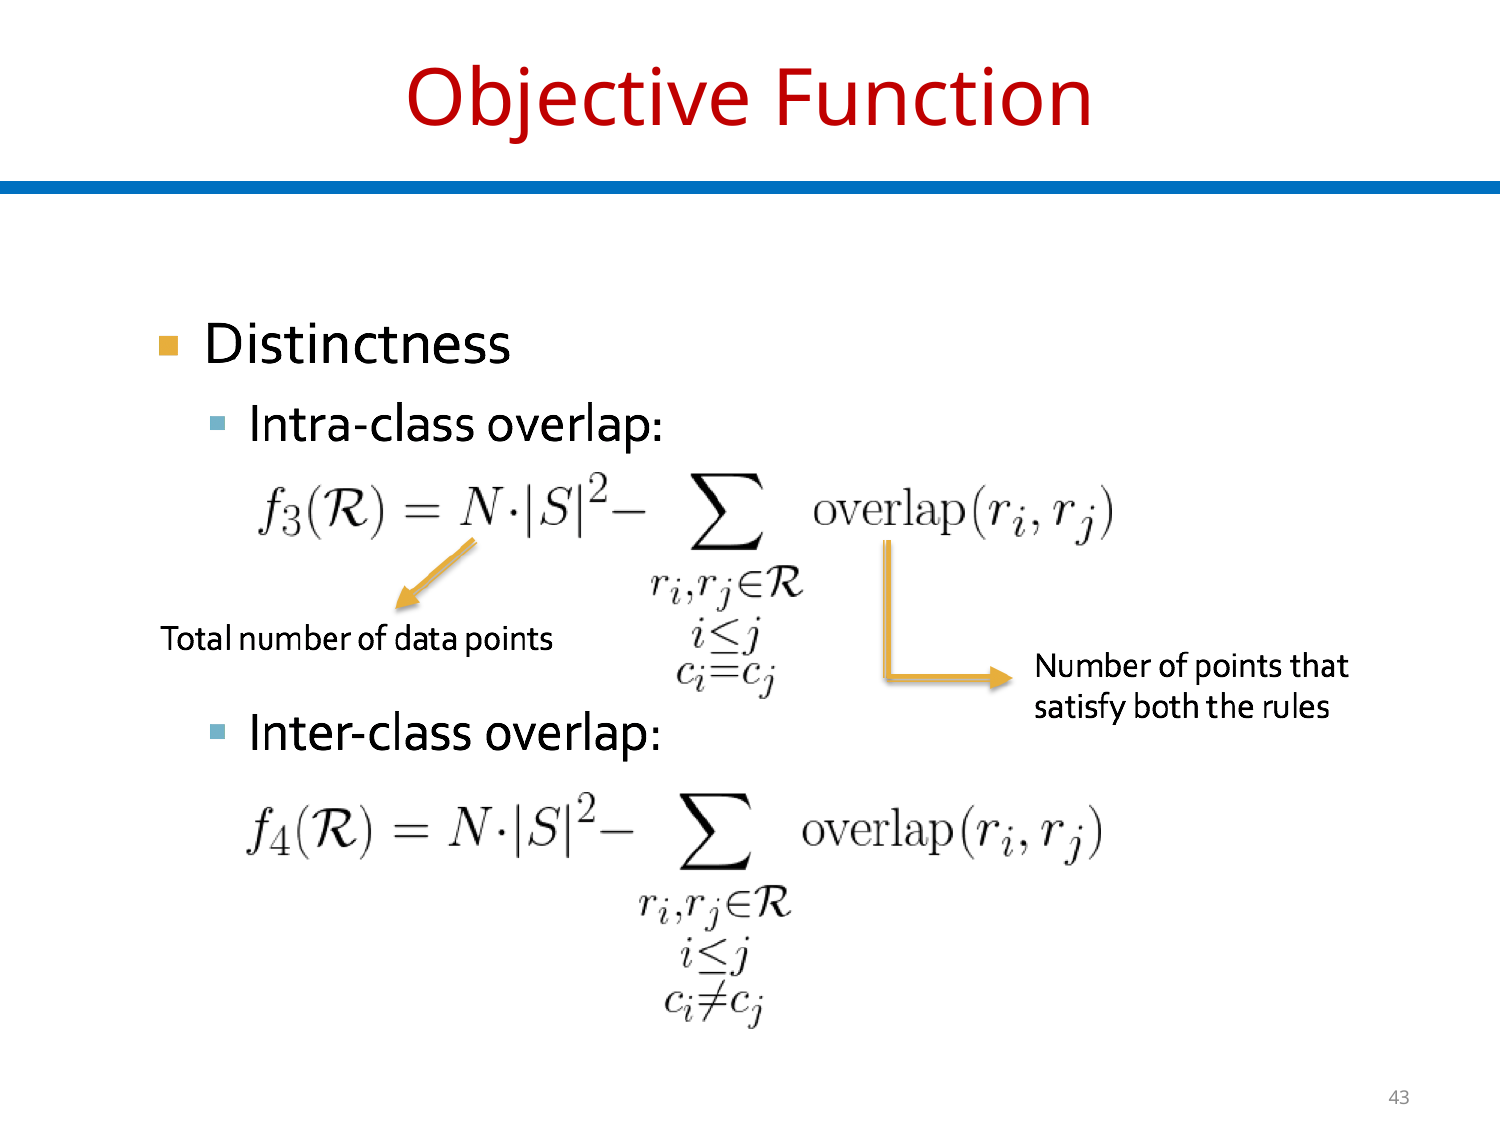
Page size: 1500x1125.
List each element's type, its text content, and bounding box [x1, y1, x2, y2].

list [74, 262, 1426, 1047]
title Objective Function [0, 0, 1500, 188]
slide_number 43 [1074, 1085, 1425, 1112]
